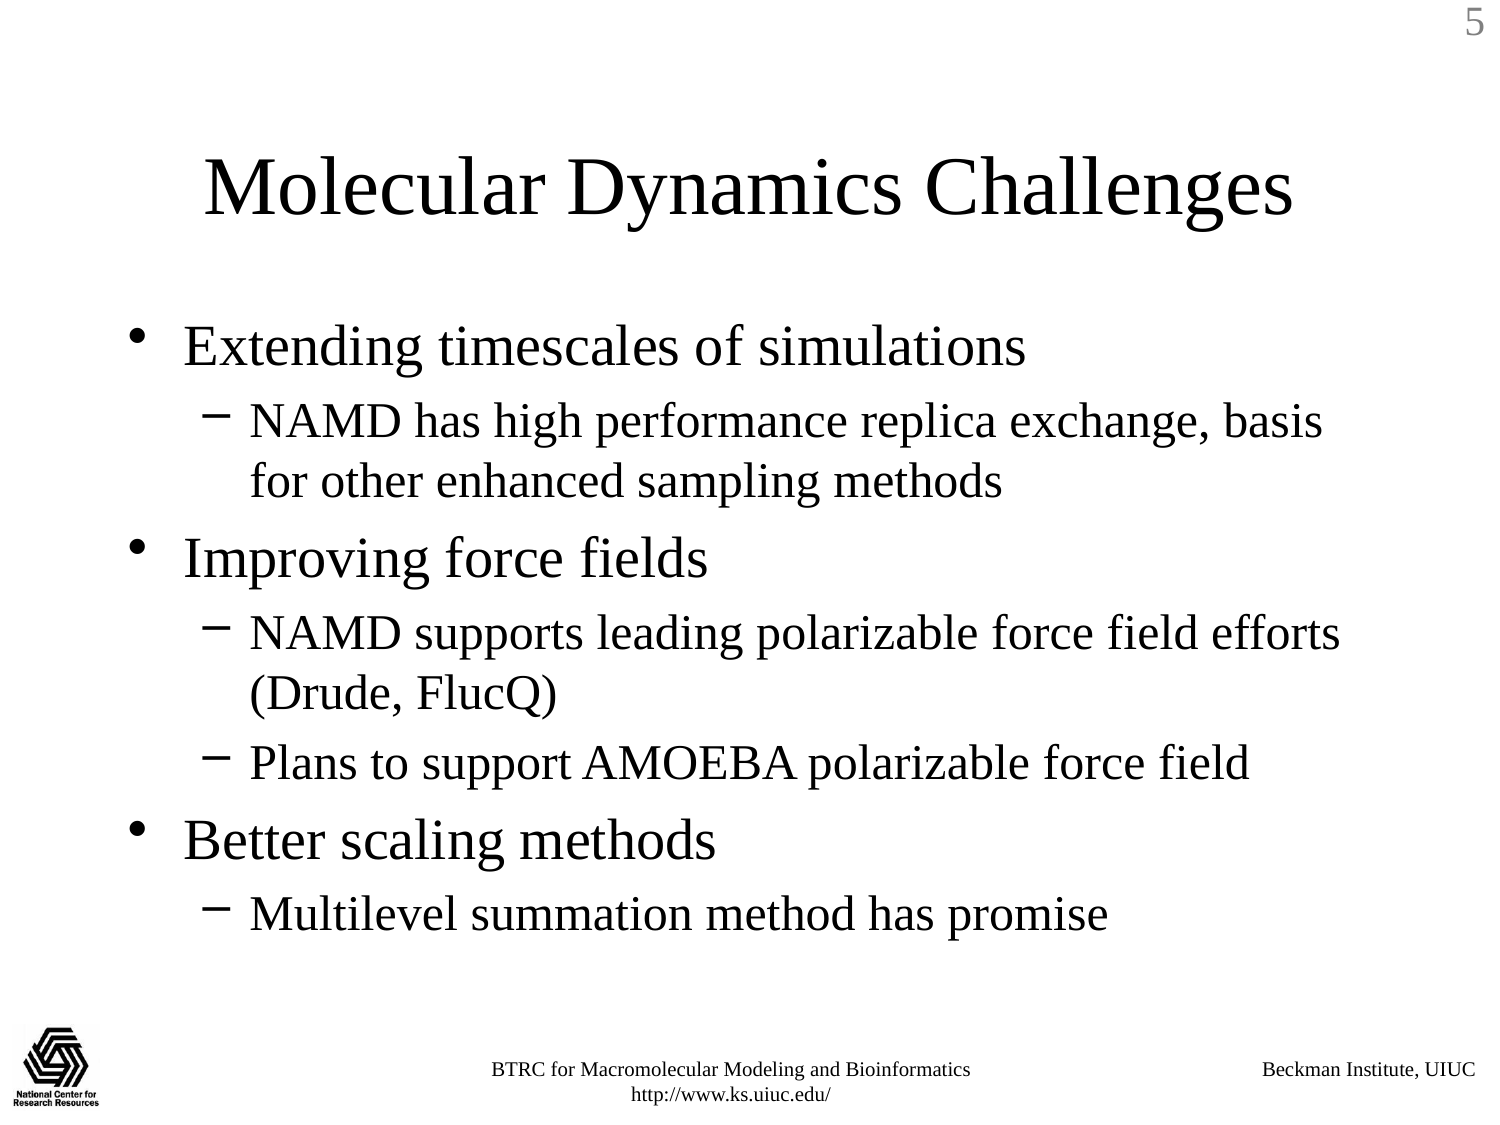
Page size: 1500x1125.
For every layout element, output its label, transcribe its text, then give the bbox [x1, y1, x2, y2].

picture [12, 1024, 100, 1111]
title Molecular Dynamics Challenges [112, 99, 1388, 263]
list Extending timescales of simulations NAMD has high performance replica exchange, basis for other enhanced sampling methods Improving force fields NAMD supports leading polarizable force field efforts (Drude, FlucQ) Plans to support AMOEBA polarizable force field Better scaling methods Multilevel summation method has promise [112, 299, 1388, 975]
